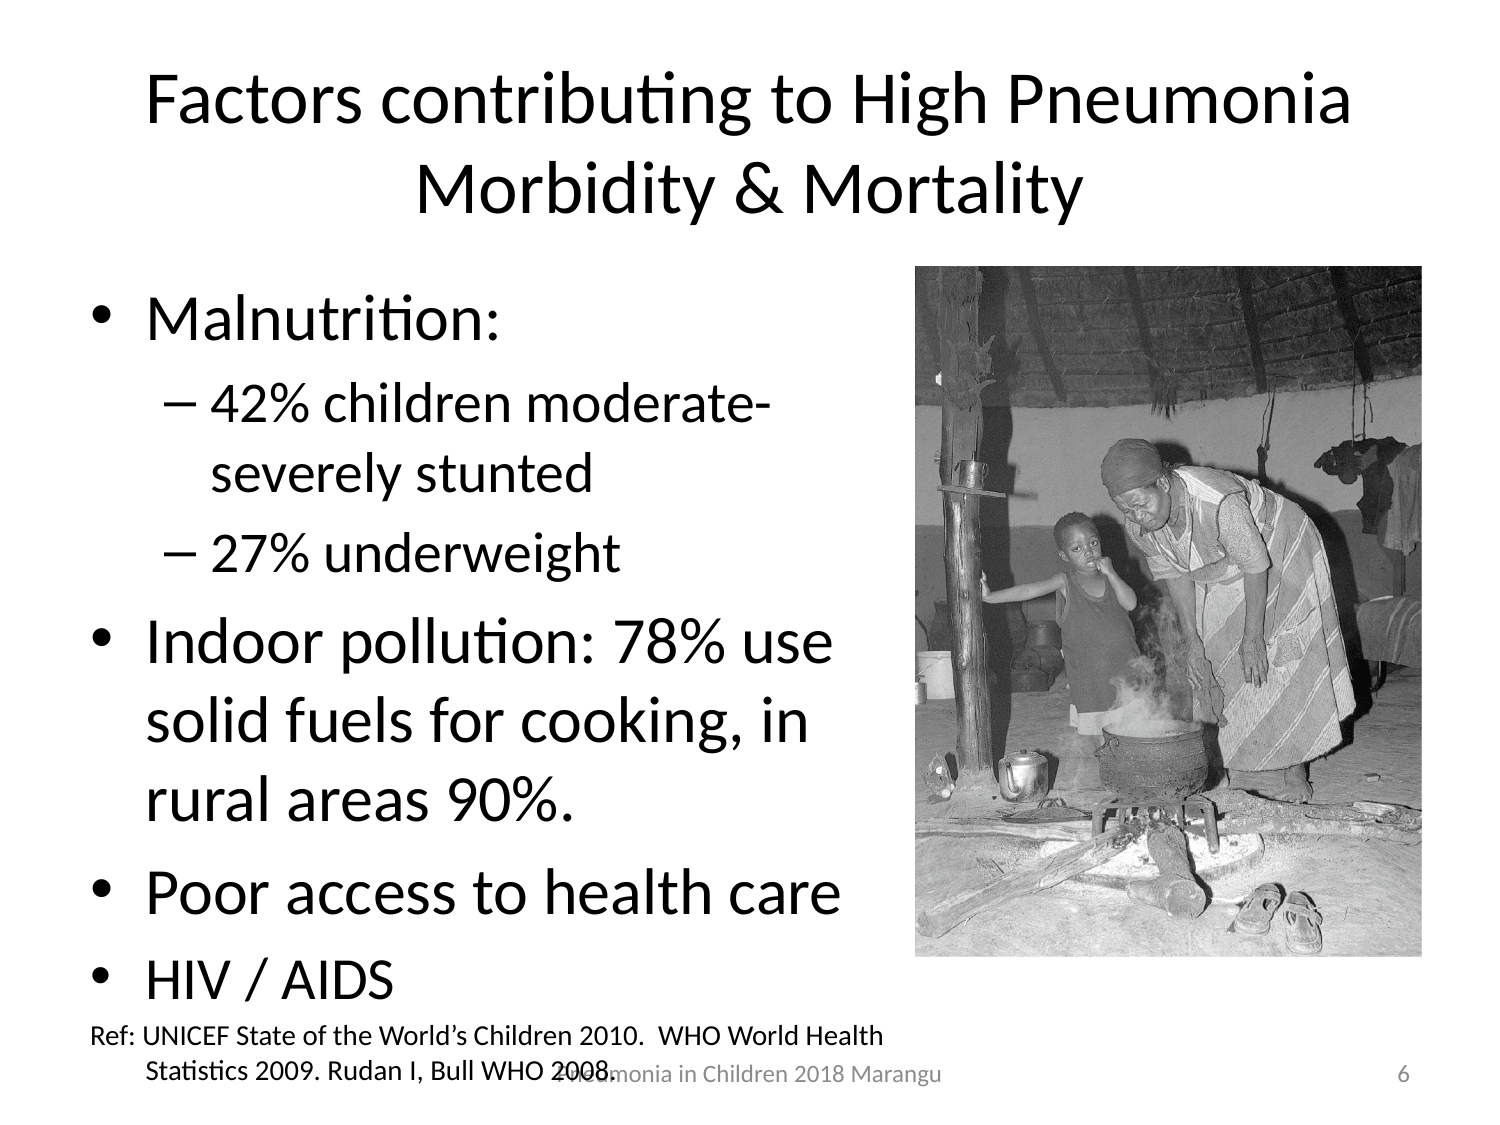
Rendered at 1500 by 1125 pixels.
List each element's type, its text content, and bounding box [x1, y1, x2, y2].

title Factors contributing to High Pneumonia Morbidity & Mortality [75, 45, 1425, 233]
slide_number 6 [1074, 1042, 1425, 1103]
list Malnutrition: 42% children moderate-severely stunted 27% underweight Indoor pollution: 78% use solid fuels for cooking, in rural areas 90%. Poor access to health care HIV / AIDS Ref: UNICEF State of the World’s Children 2010. WHO World Health Statistics 2009. Rudan I, Bull WHO 2008. [75, 266, 912, 1103]
footer Pneumonia in Children 2018 Marangu [512, 1042, 988, 1103]
picture [911, 266, 1426, 961]
